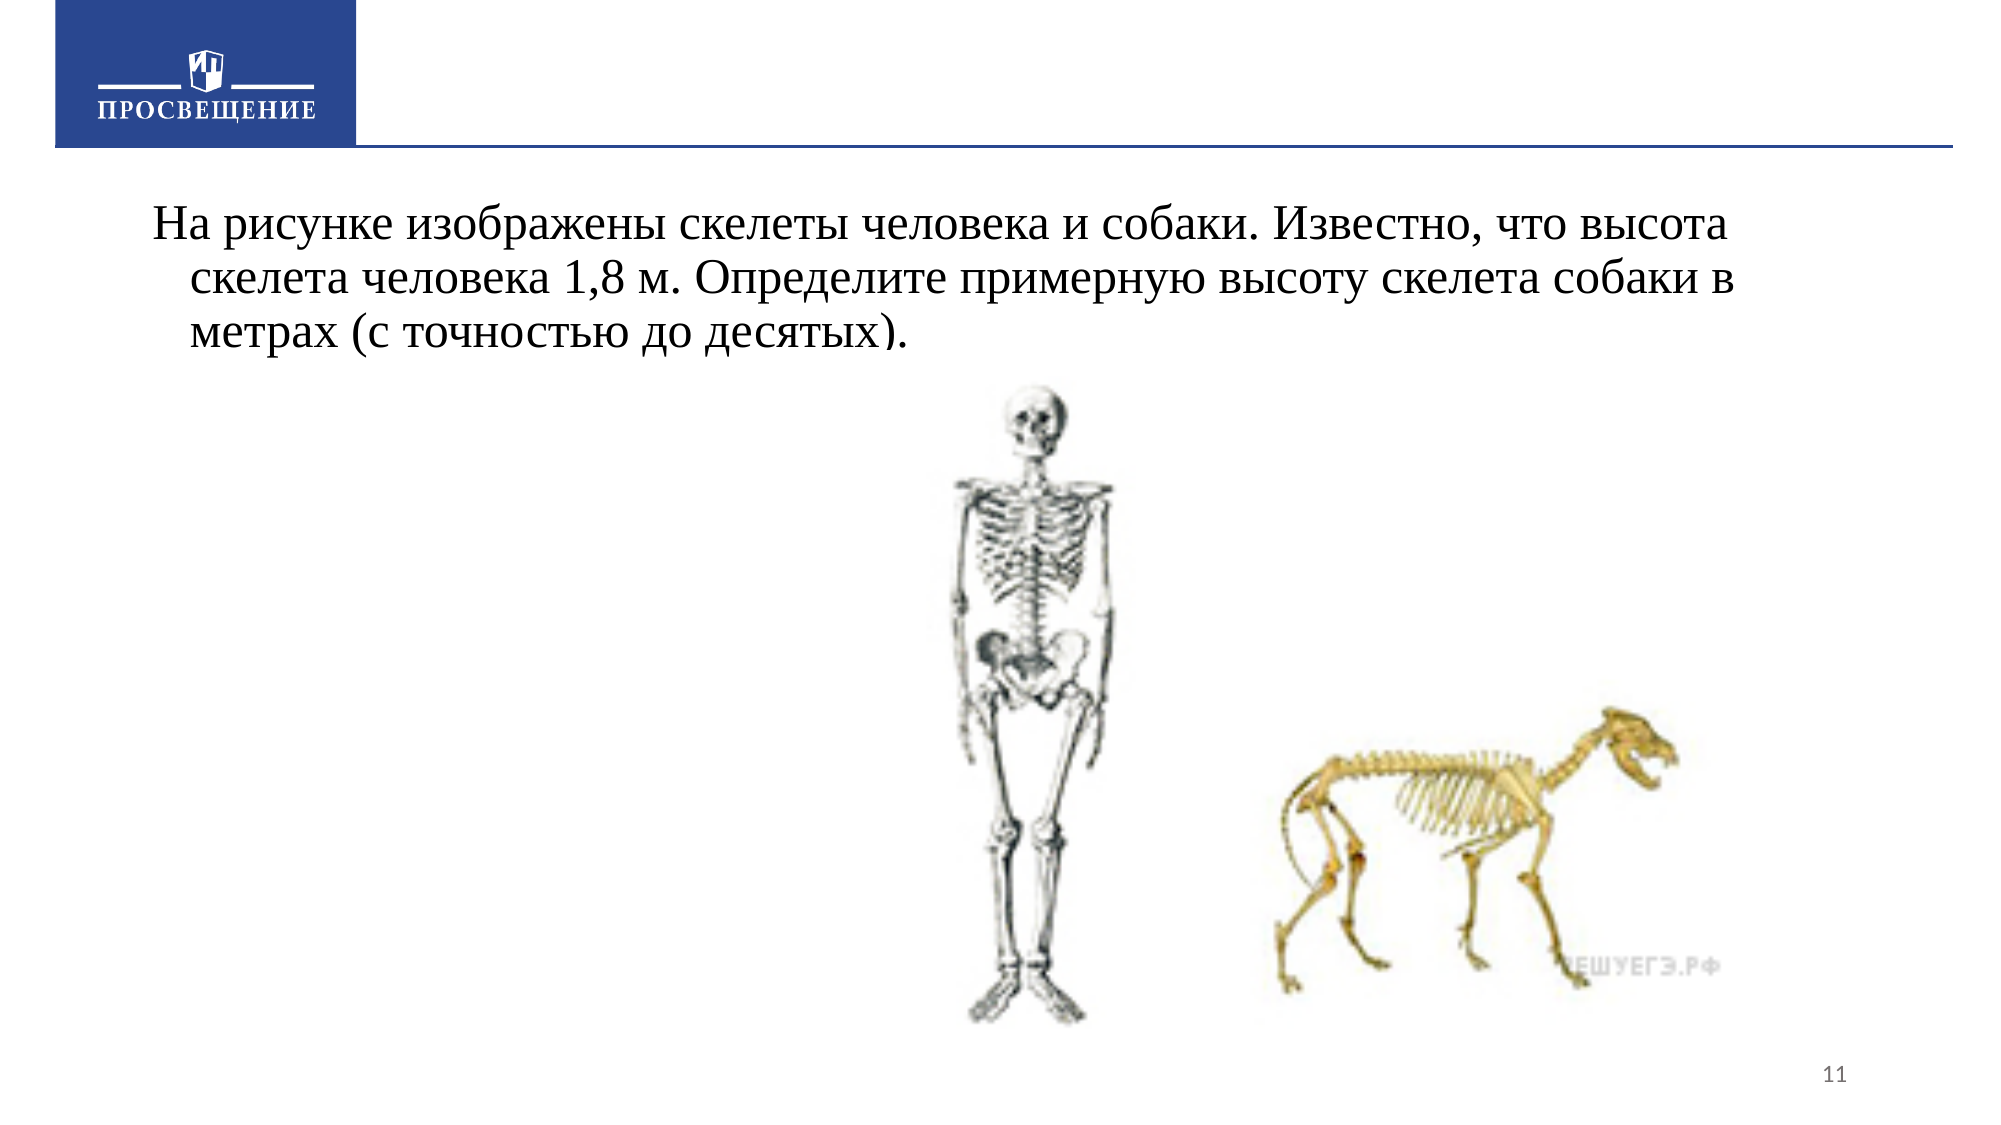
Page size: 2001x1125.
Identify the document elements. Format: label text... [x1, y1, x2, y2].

text_box № 320 [765, 0, 1235, 164]
list На рисунке изображены скелеты человека и собаки. Известно, что высота скелета человека 1,8 м. Определите примерную высоту скелета собаки в метрах (с точностью до десятых). [137, 189, 1863, 1014]
picture [87, 37, 325, 136]
picture [782, 350, 1736, 1065]
slide_number 11 [1412, 1042, 1863, 1103]
